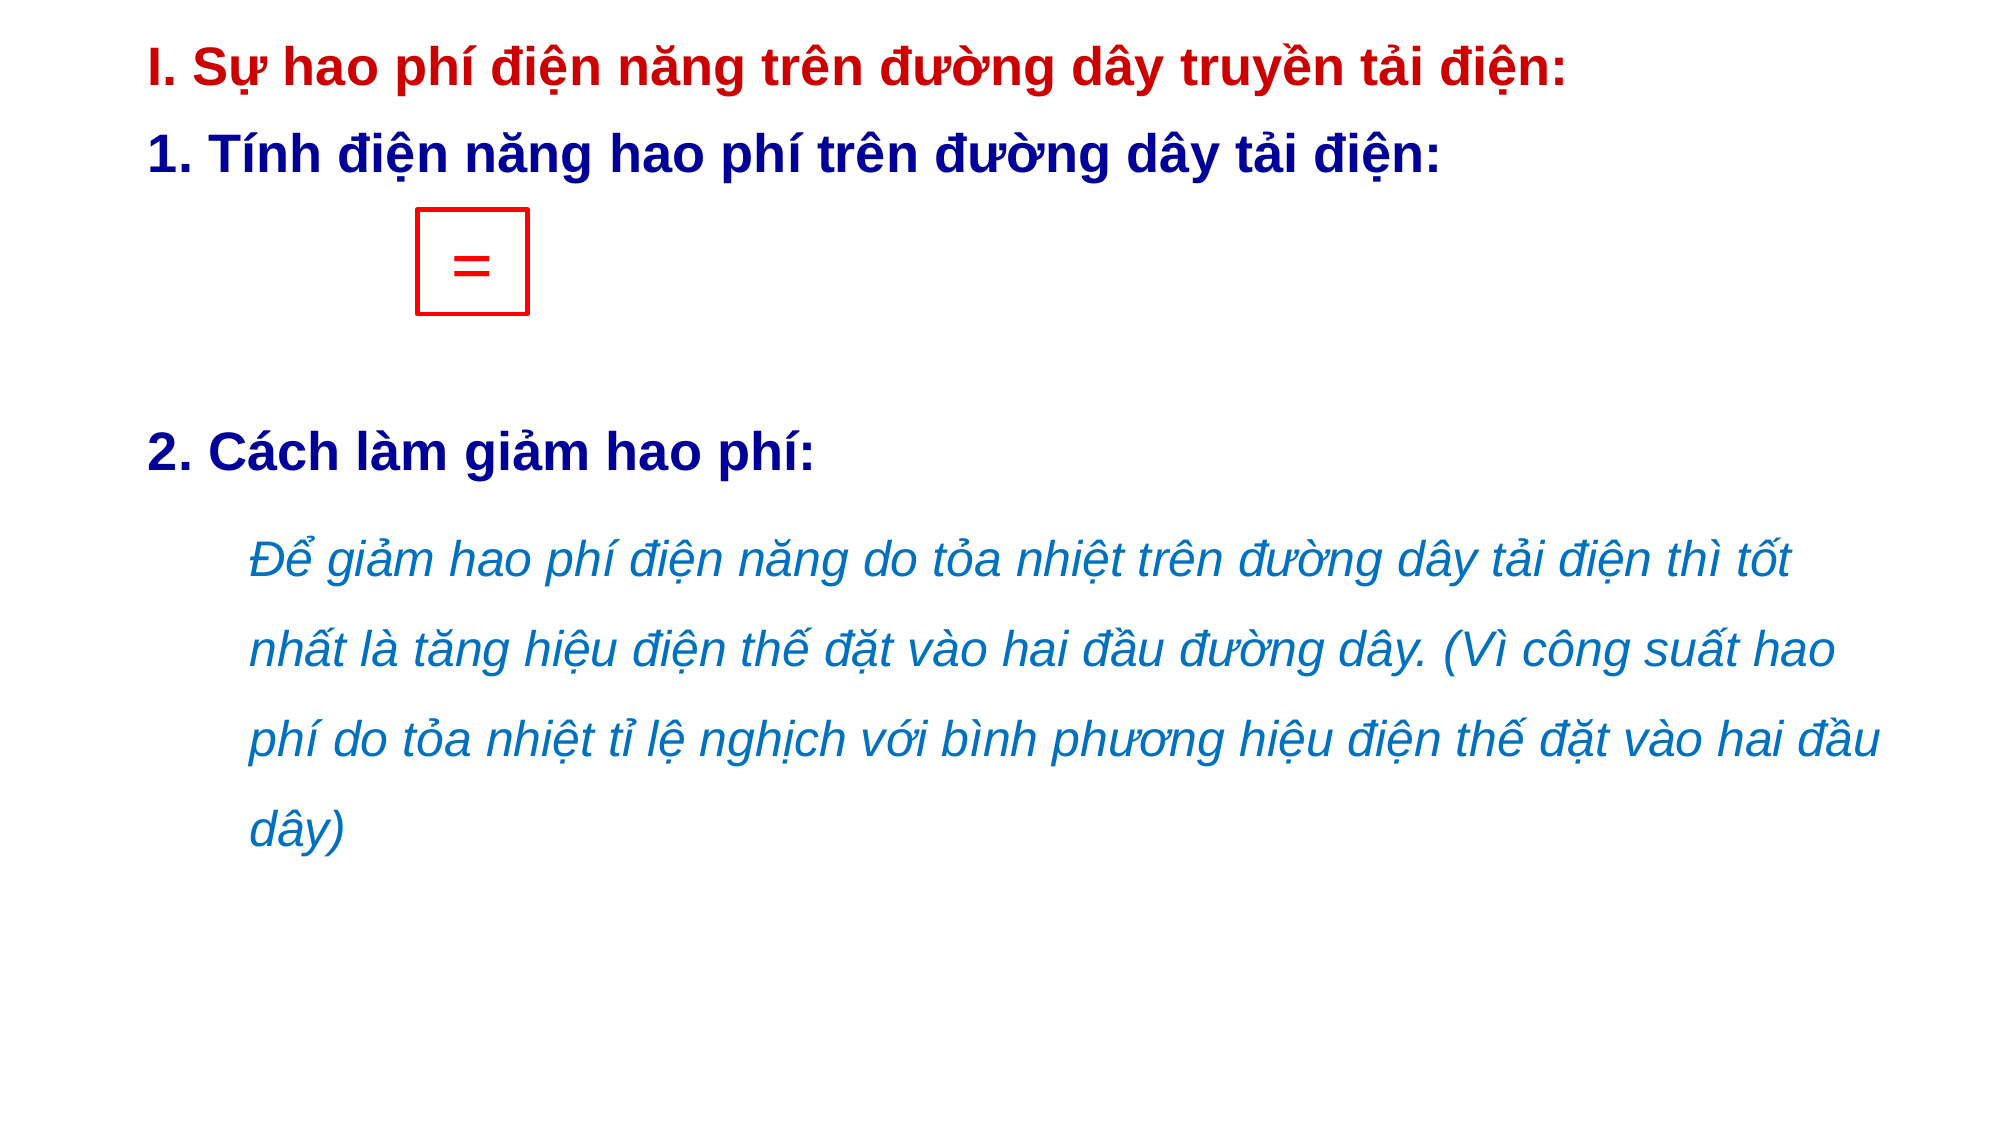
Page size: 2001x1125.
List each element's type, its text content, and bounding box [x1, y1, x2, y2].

text_box Để giảm hao phí điện năng do tỏa nhiệt trên đường dây tải điện thì tốt nhất là tăng hiệu điện thế đặt vào hai đầu đường dây. (Vì công suất hao phí do tỏa nhiệt tỉ lệ nghịch với bình phương hiệu điện thế đặt vào hai đầu dây) [234, 488, 1897, 864]
text_box 1. Tính điện năng hao phí trên đường dây tải điện: [133, 111, 1496, 191]
text_box I. Sự hao phí điện năng trên đường dây truyền tải điện: [132, 23, 1586, 104]
text_box 2. Cách làm giảm hao phí: [133, 408, 833, 489]
